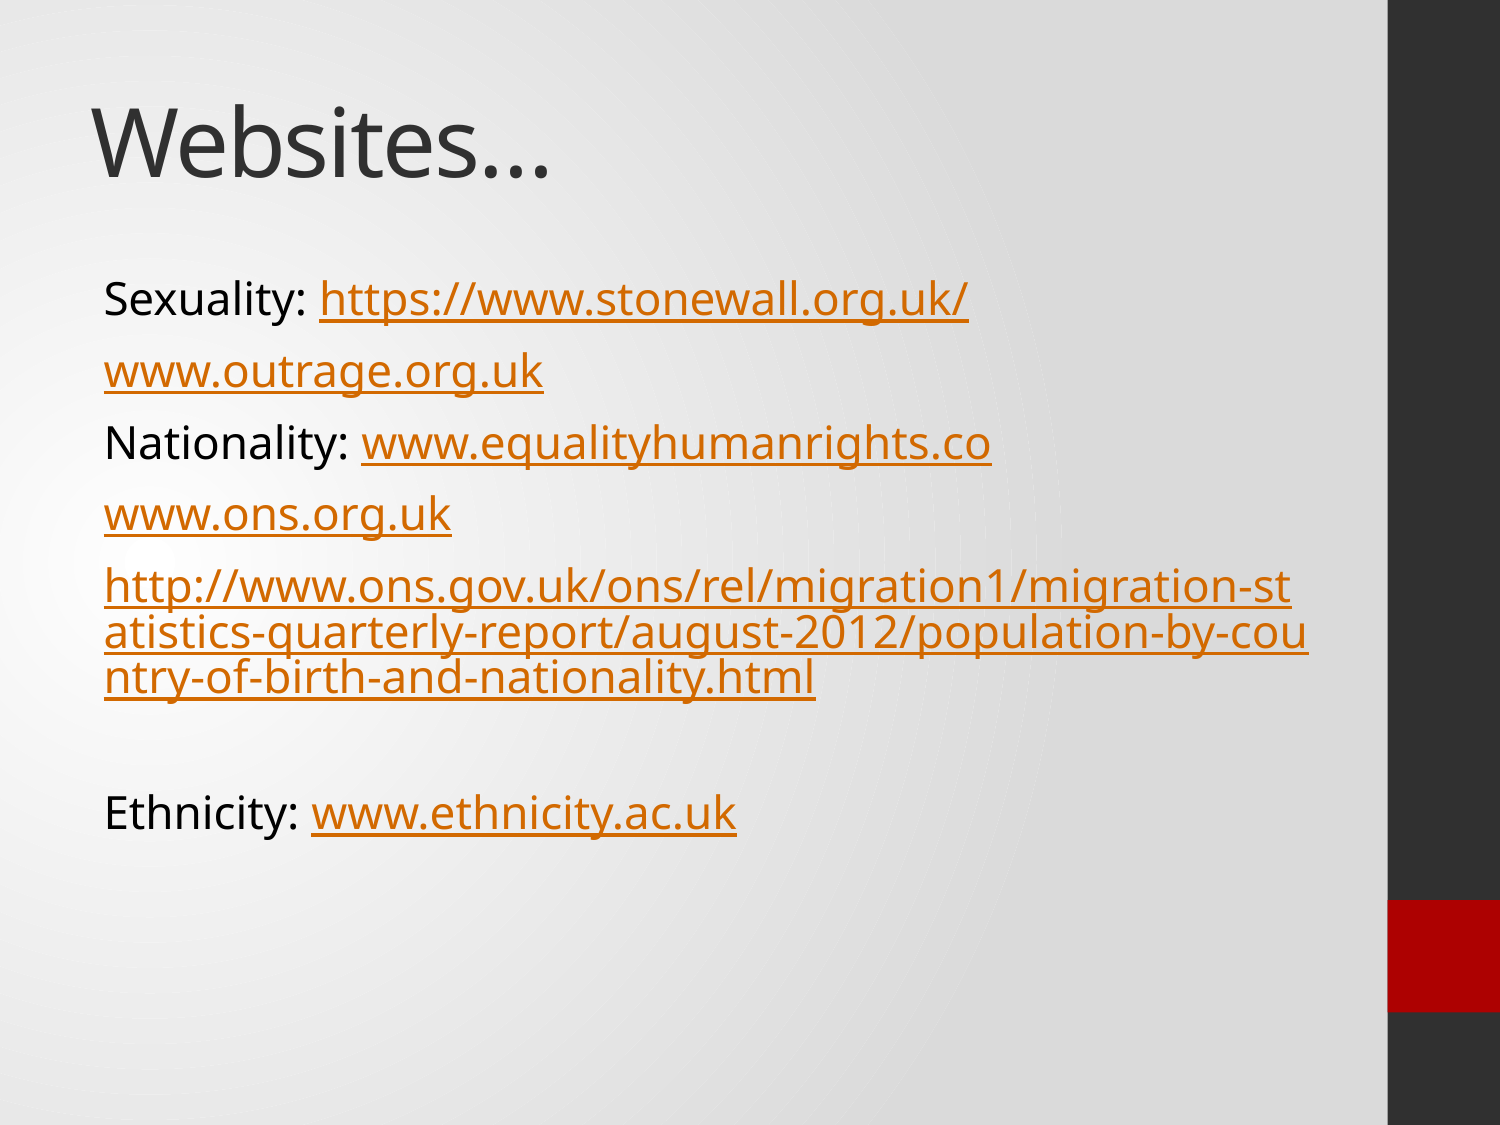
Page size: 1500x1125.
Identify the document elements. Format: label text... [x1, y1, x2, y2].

title Websites… [75, 45, 1325, 233]
list Sexuality: https://www.stonewall.org.uk/ www.outrage.org.uk Nationality: www.equalityhumanrights.co www.ons.org.uk http://www.ons.gov.uk/ons/rel/migration1/migration-statistics-quarterly-report/august-2012/population-by-country-of-birth-and-nationality.html Ethnicity: www.ethnicity.ac.uk [75, 262, 1325, 1050]
